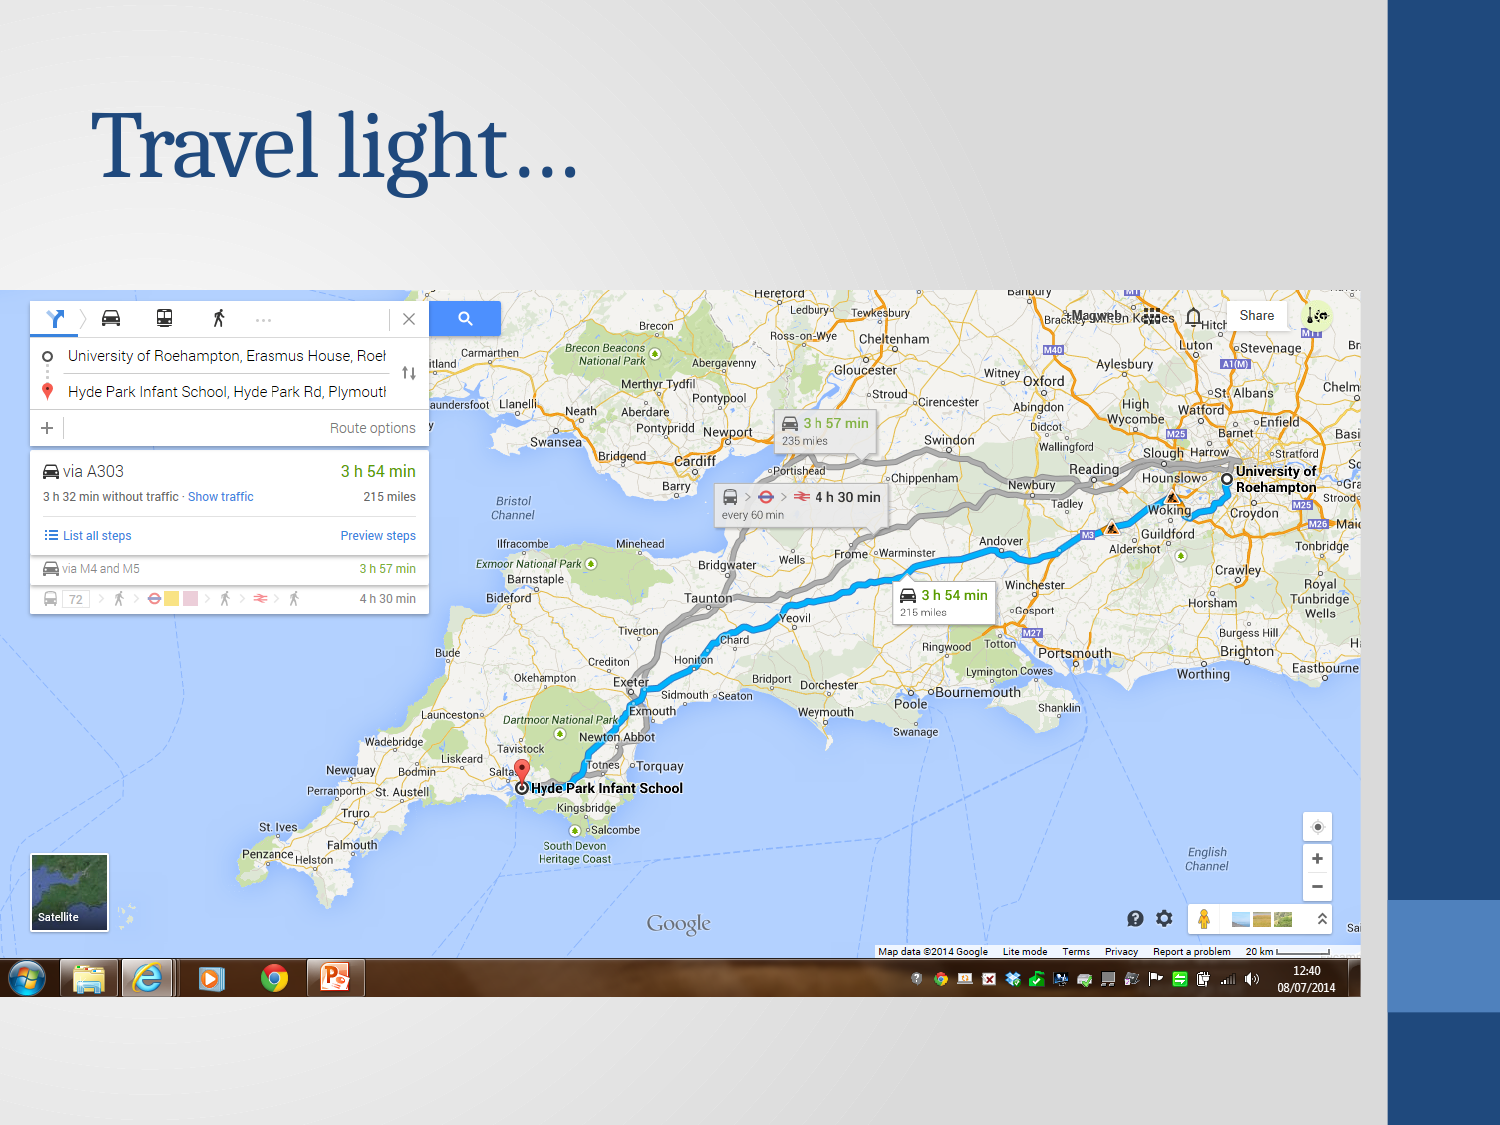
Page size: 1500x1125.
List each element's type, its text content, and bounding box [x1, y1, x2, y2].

picture [0, 289, 1362, 998]
title Travel light… [75, 45, 1325, 233]
